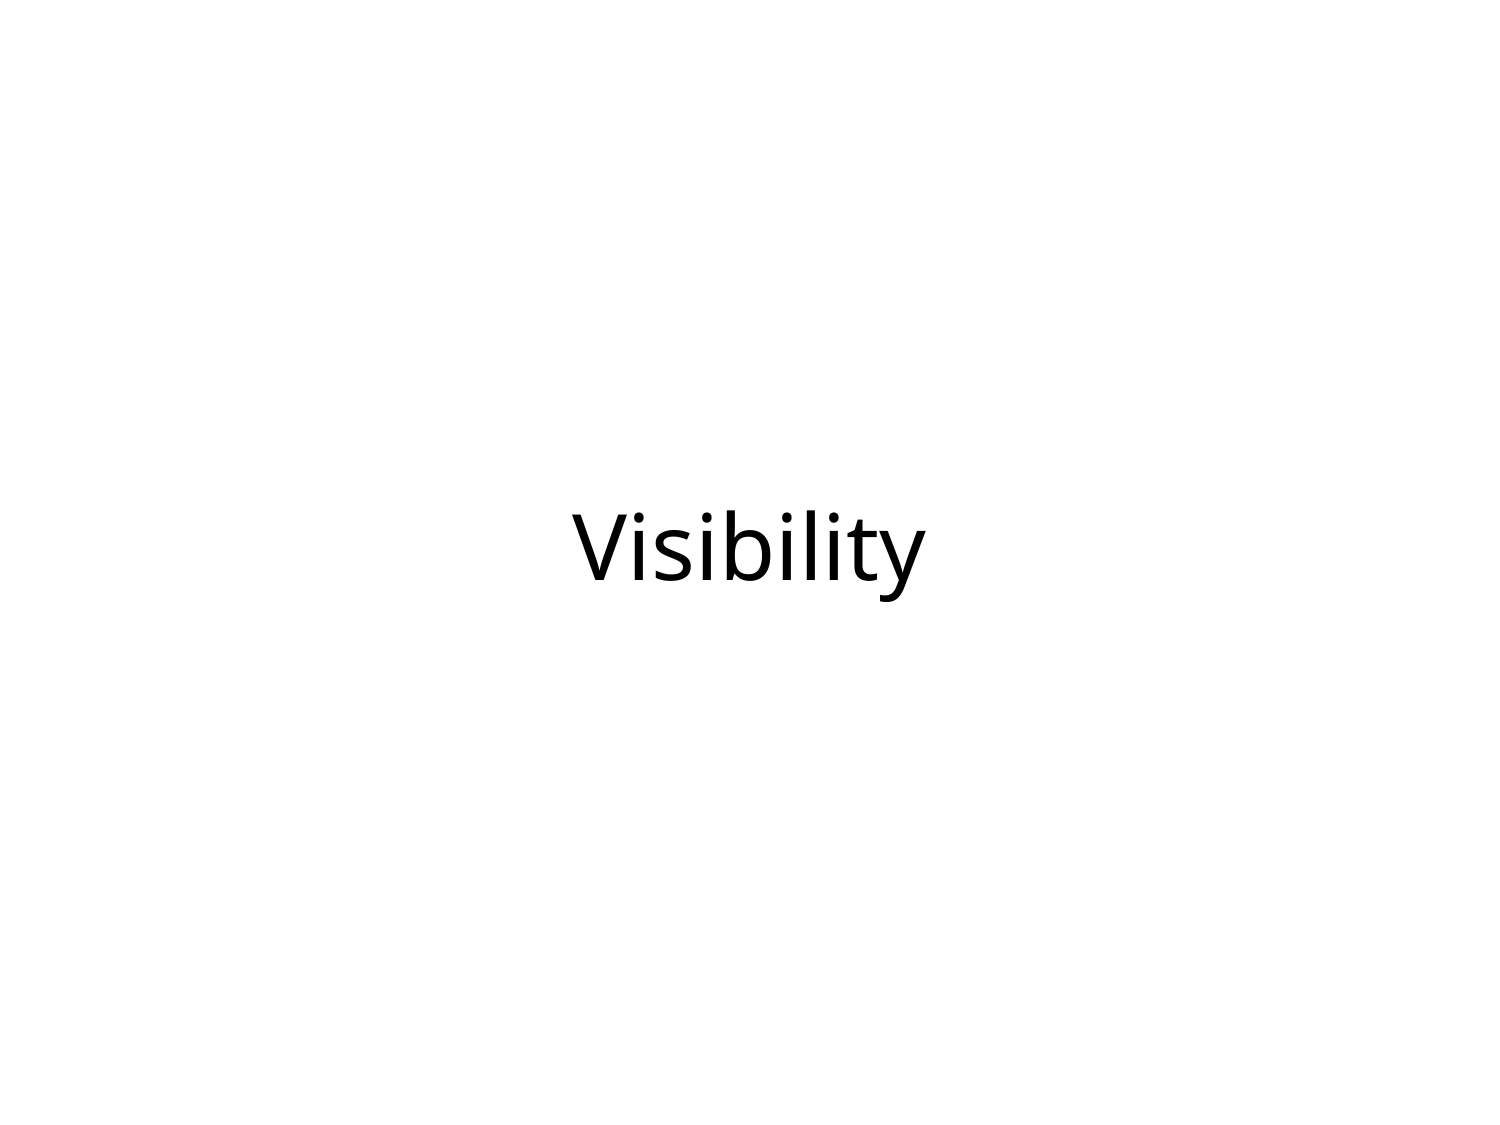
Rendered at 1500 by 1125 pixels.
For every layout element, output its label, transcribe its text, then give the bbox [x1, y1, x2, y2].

title Visibility [75, 450, 1425, 638]
